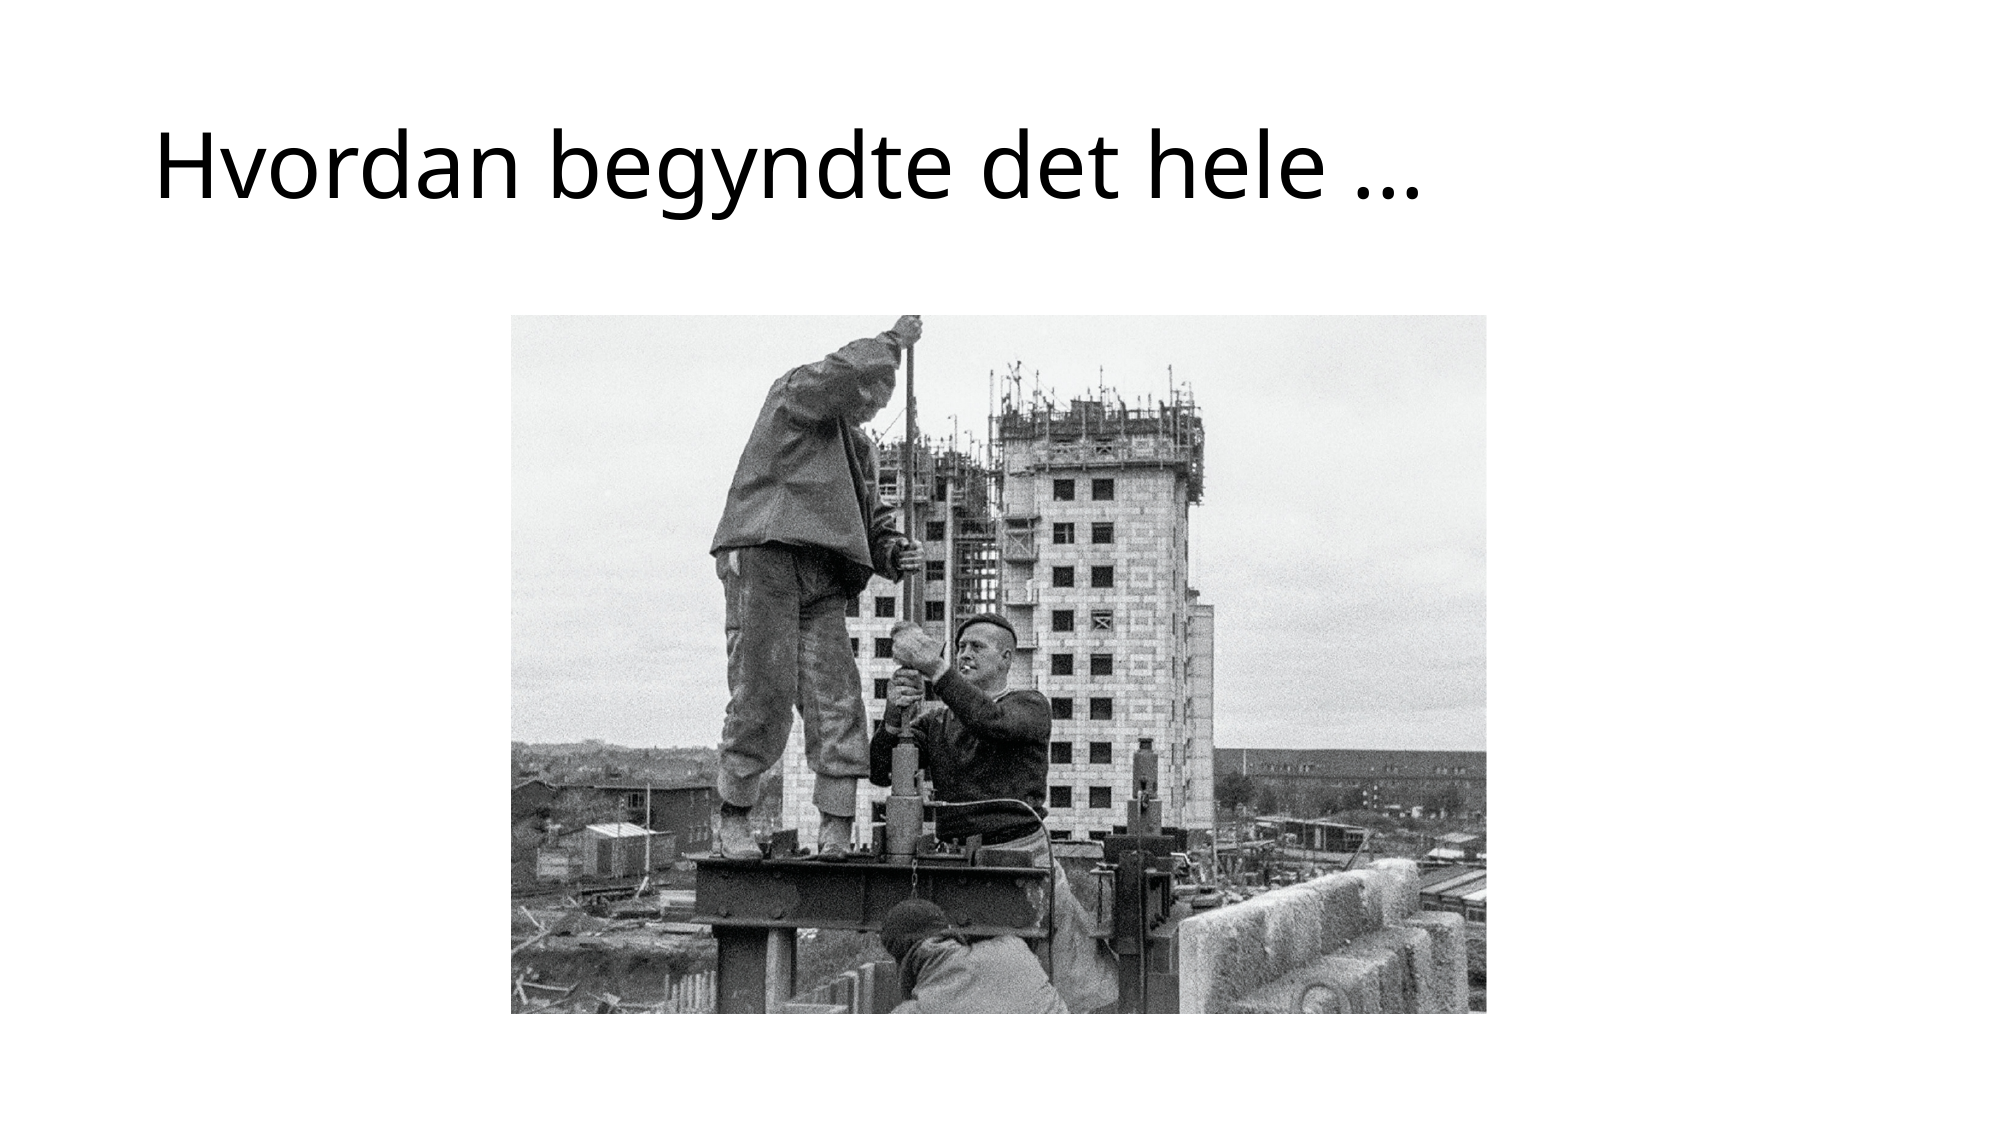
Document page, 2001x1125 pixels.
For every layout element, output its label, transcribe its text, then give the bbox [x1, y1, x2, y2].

title Hvordan begyndte det hele ... [137, 59, 1863, 278]
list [509, 299, 1491, 1014]
